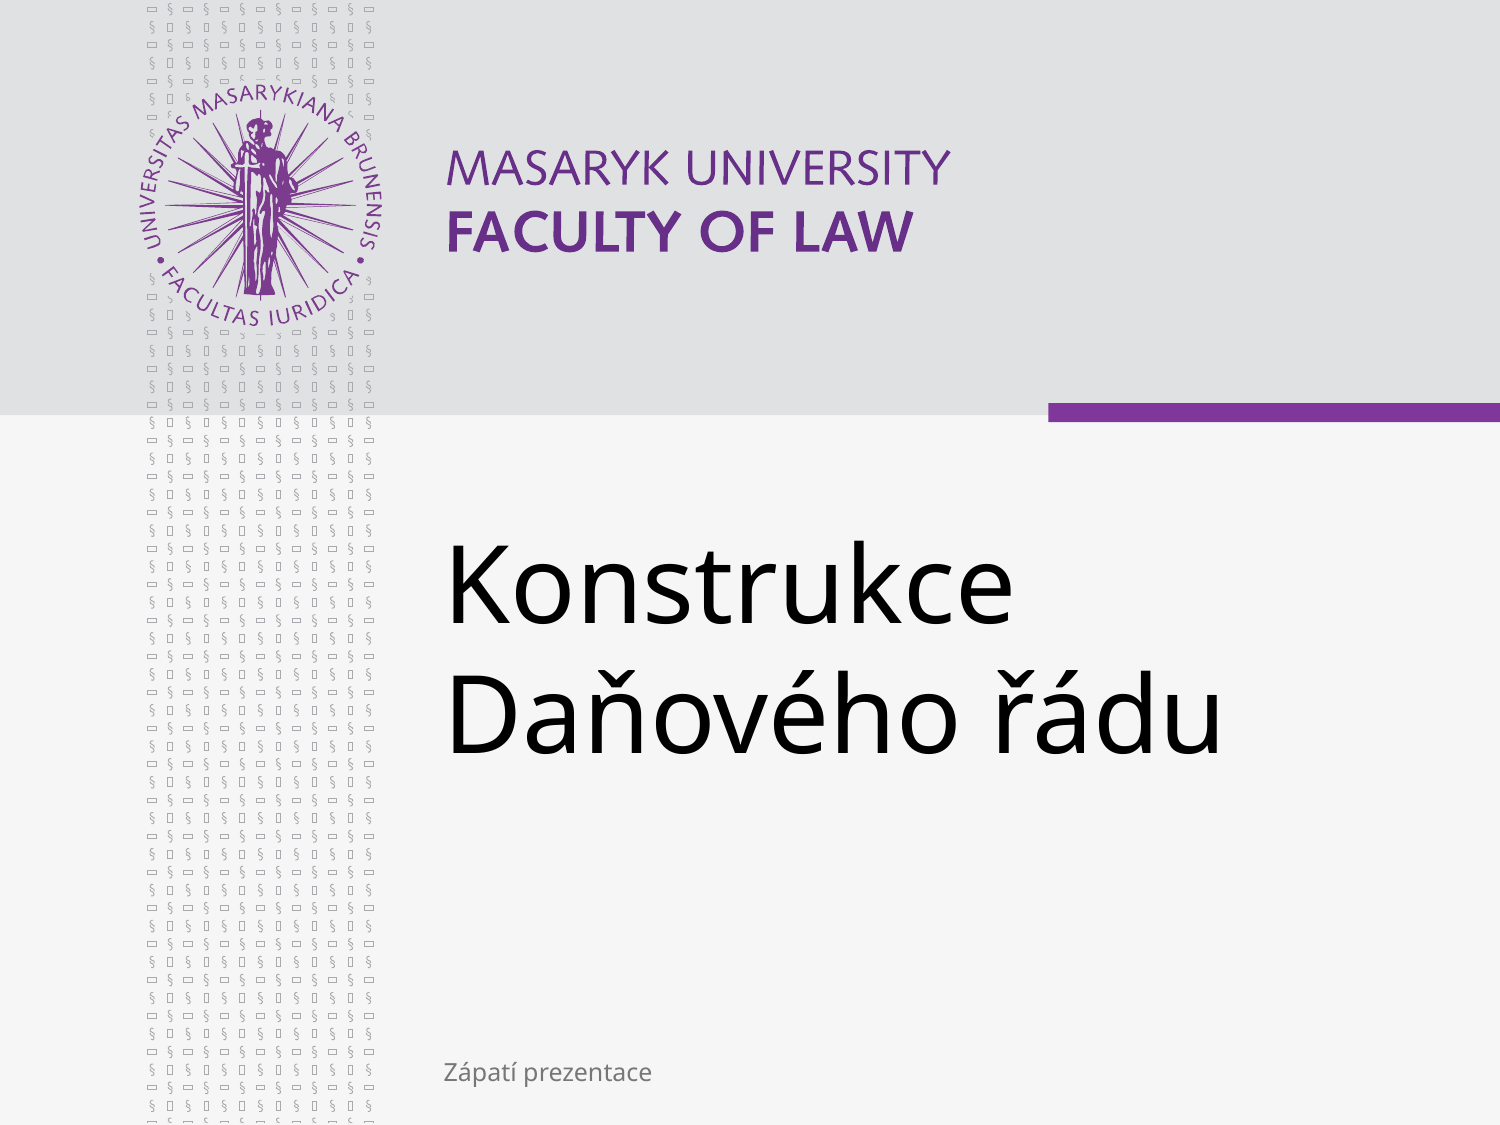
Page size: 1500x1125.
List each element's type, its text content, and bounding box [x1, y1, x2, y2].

title Konstrukce Daňového řádu [443, 515, 1423, 1059]
footer Zápatí prezentace [443, 1056, 1258, 1101]
